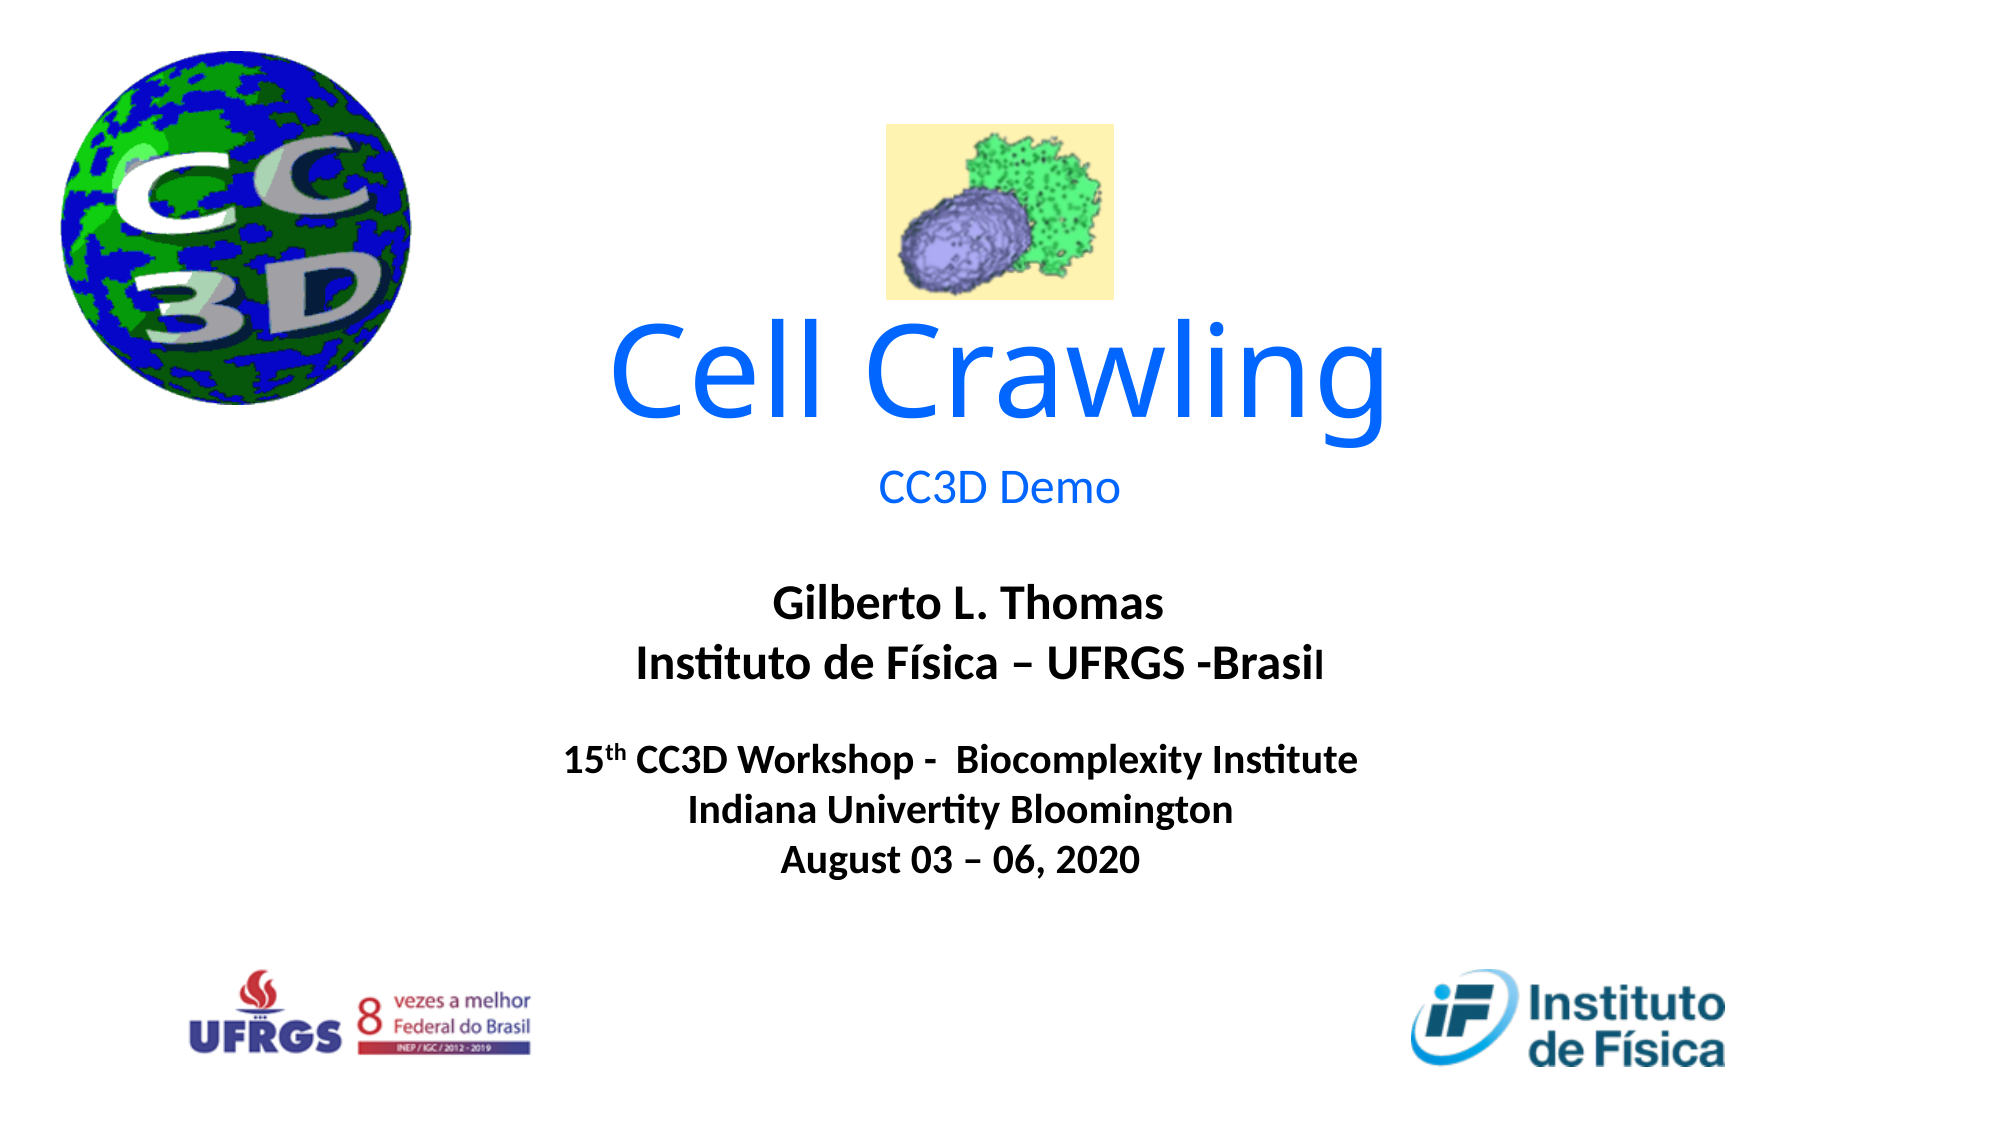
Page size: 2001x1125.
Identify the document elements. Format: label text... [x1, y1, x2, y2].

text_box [542, 562, 1379, 891]
picture [1411, 969, 1725, 1067]
title Cell Crawling [588, 281, 1412, 454]
subtitle CC3D Demo [843, 453, 1157, 523]
picture [886, 124, 1114, 300]
picture [60, 51, 412, 405]
picture [178, 951, 543, 1085]
